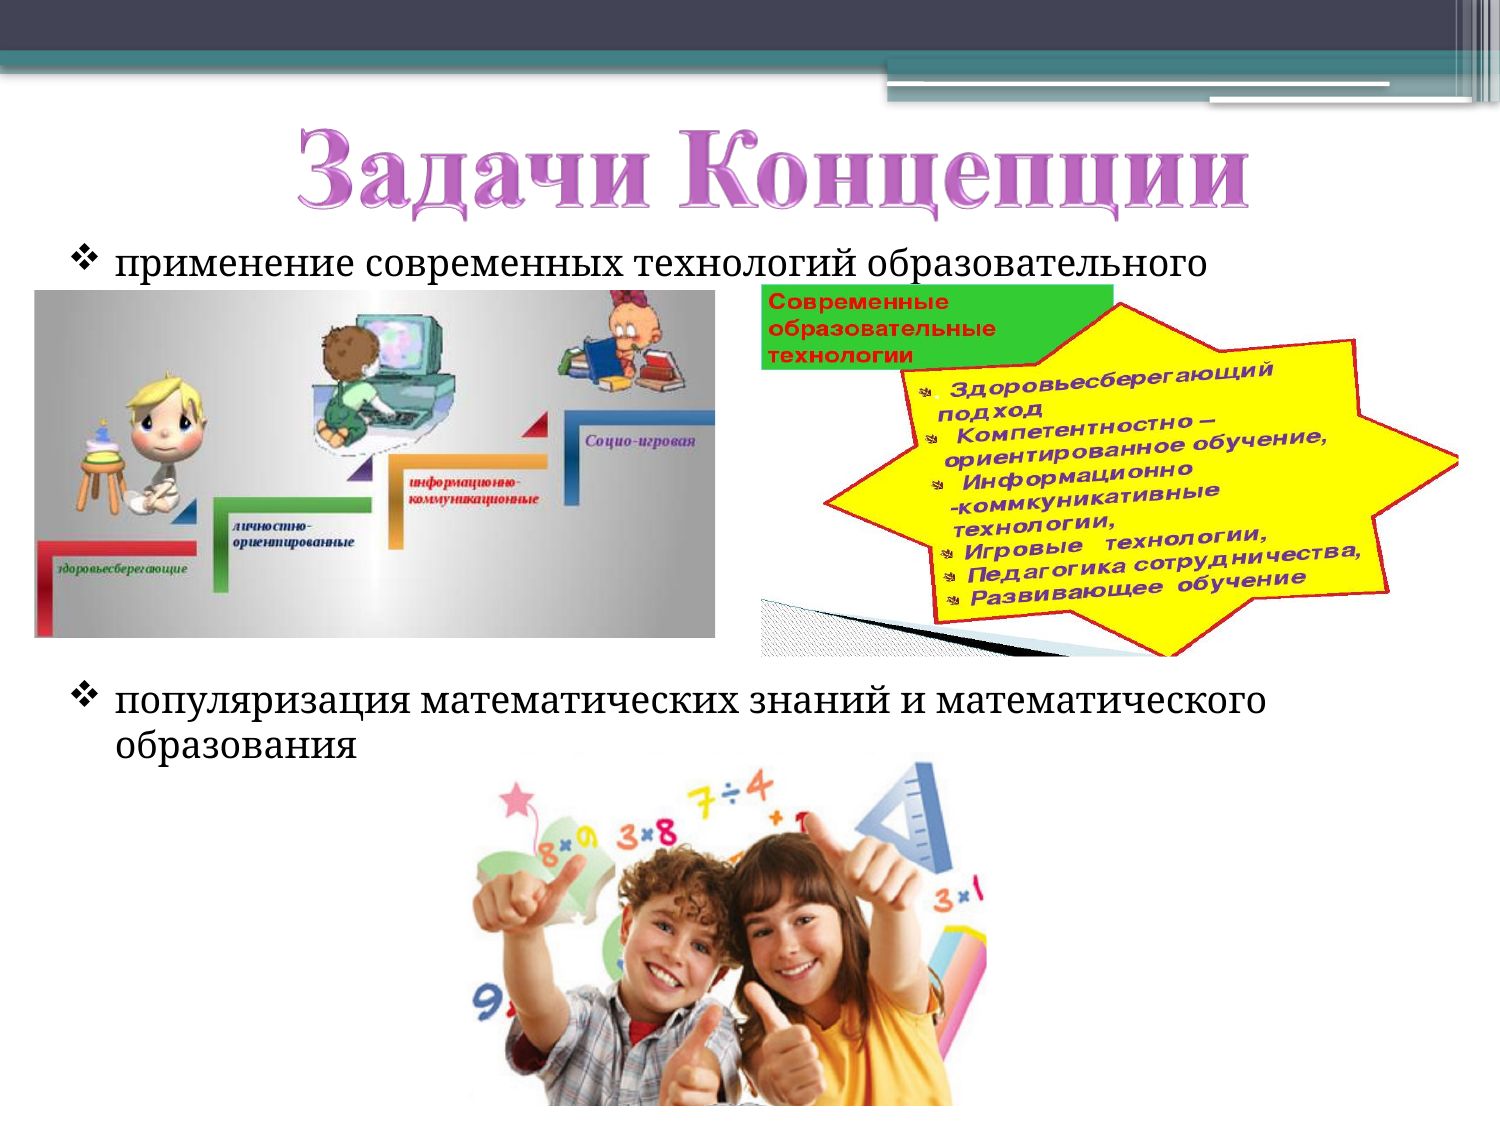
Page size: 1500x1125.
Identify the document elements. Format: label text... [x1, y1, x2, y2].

picture [466, 752, 987, 1107]
picture [277, 89, 1270, 242]
picture [761, 283, 1459, 658]
text_box применение современных технологий образовательного процесса [53, 231, 1400, 337]
text_box популяризация математических знаний и математического образования [53, 668, 1459, 774]
picture [34, 290, 716, 638]
